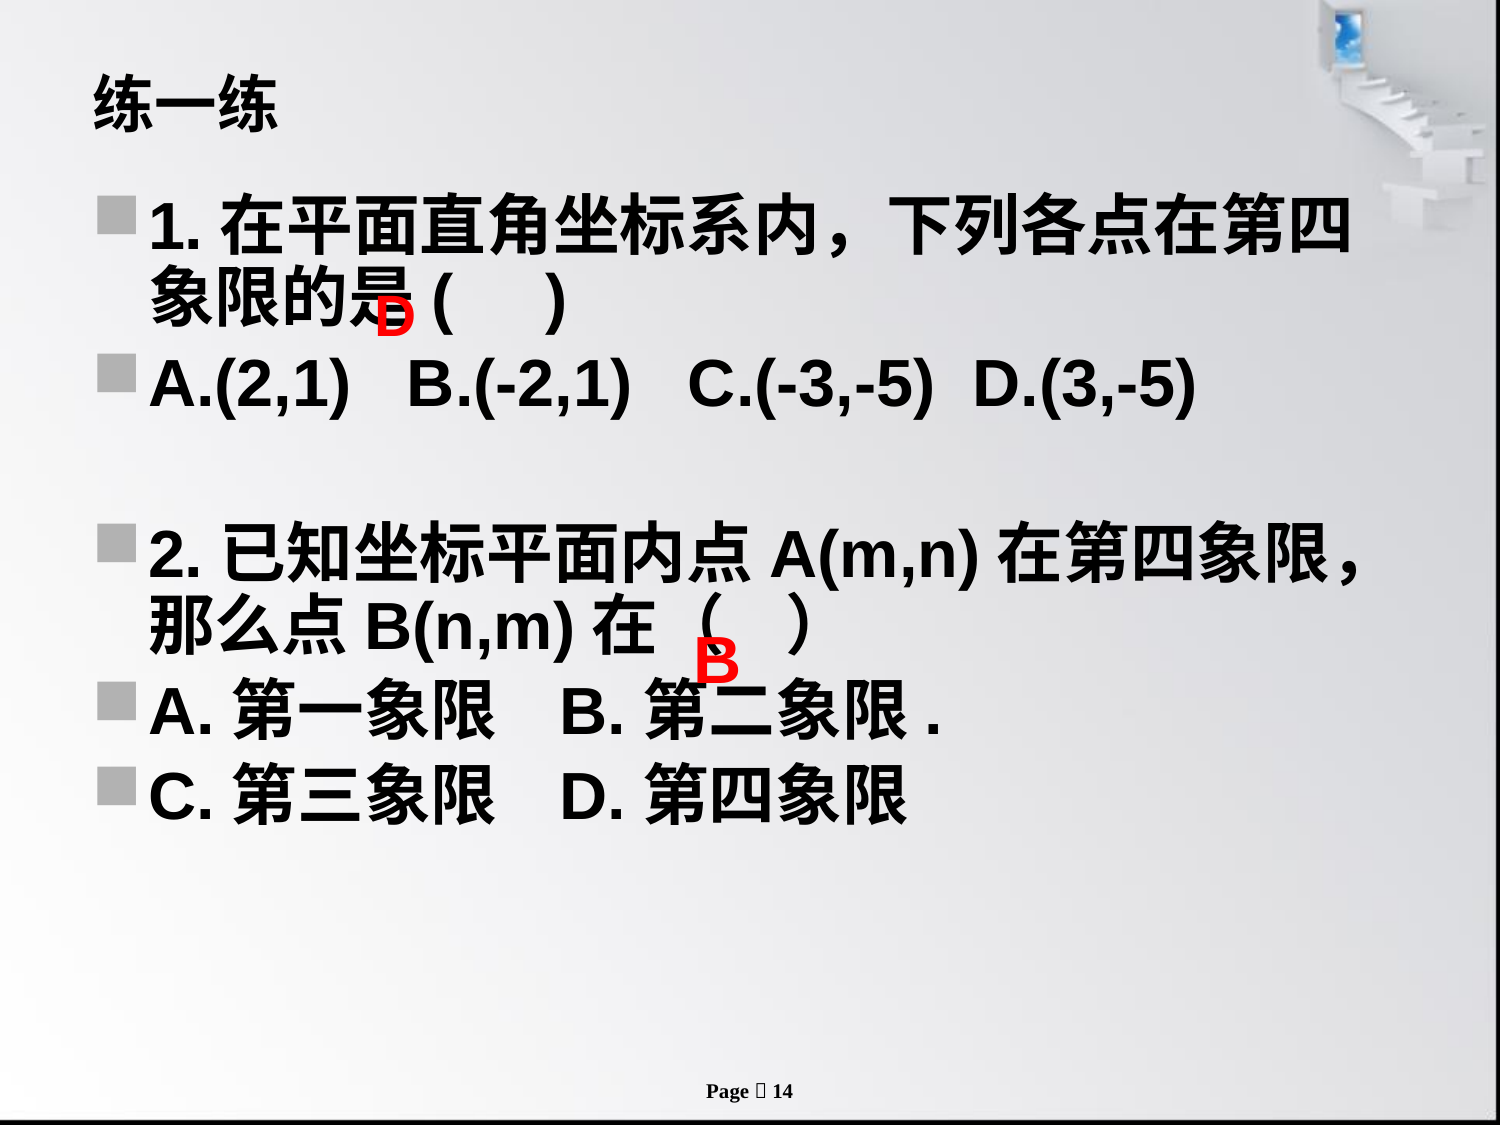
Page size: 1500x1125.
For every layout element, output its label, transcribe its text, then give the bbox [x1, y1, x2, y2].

text_box D [359, 271, 478, 356]
text_box B [679, 609, 769, 704]
title 练一练 [77, 31, 1424, 173]
list 1.在平面直角坐标系内，下列各点在第四象限的是( ) A.(2,1) B.(-2,1) C.(-3,-5) D.(3,-5) 2.已知坐标平面内点A(m,n)在第四象限，那么点B(n,m)在（ ） A.第一象限 B.第二象限. C.第三象限 D.第四象限 [76, 184, 1424, 918]
picture [0, 0, 1500, 1125]
